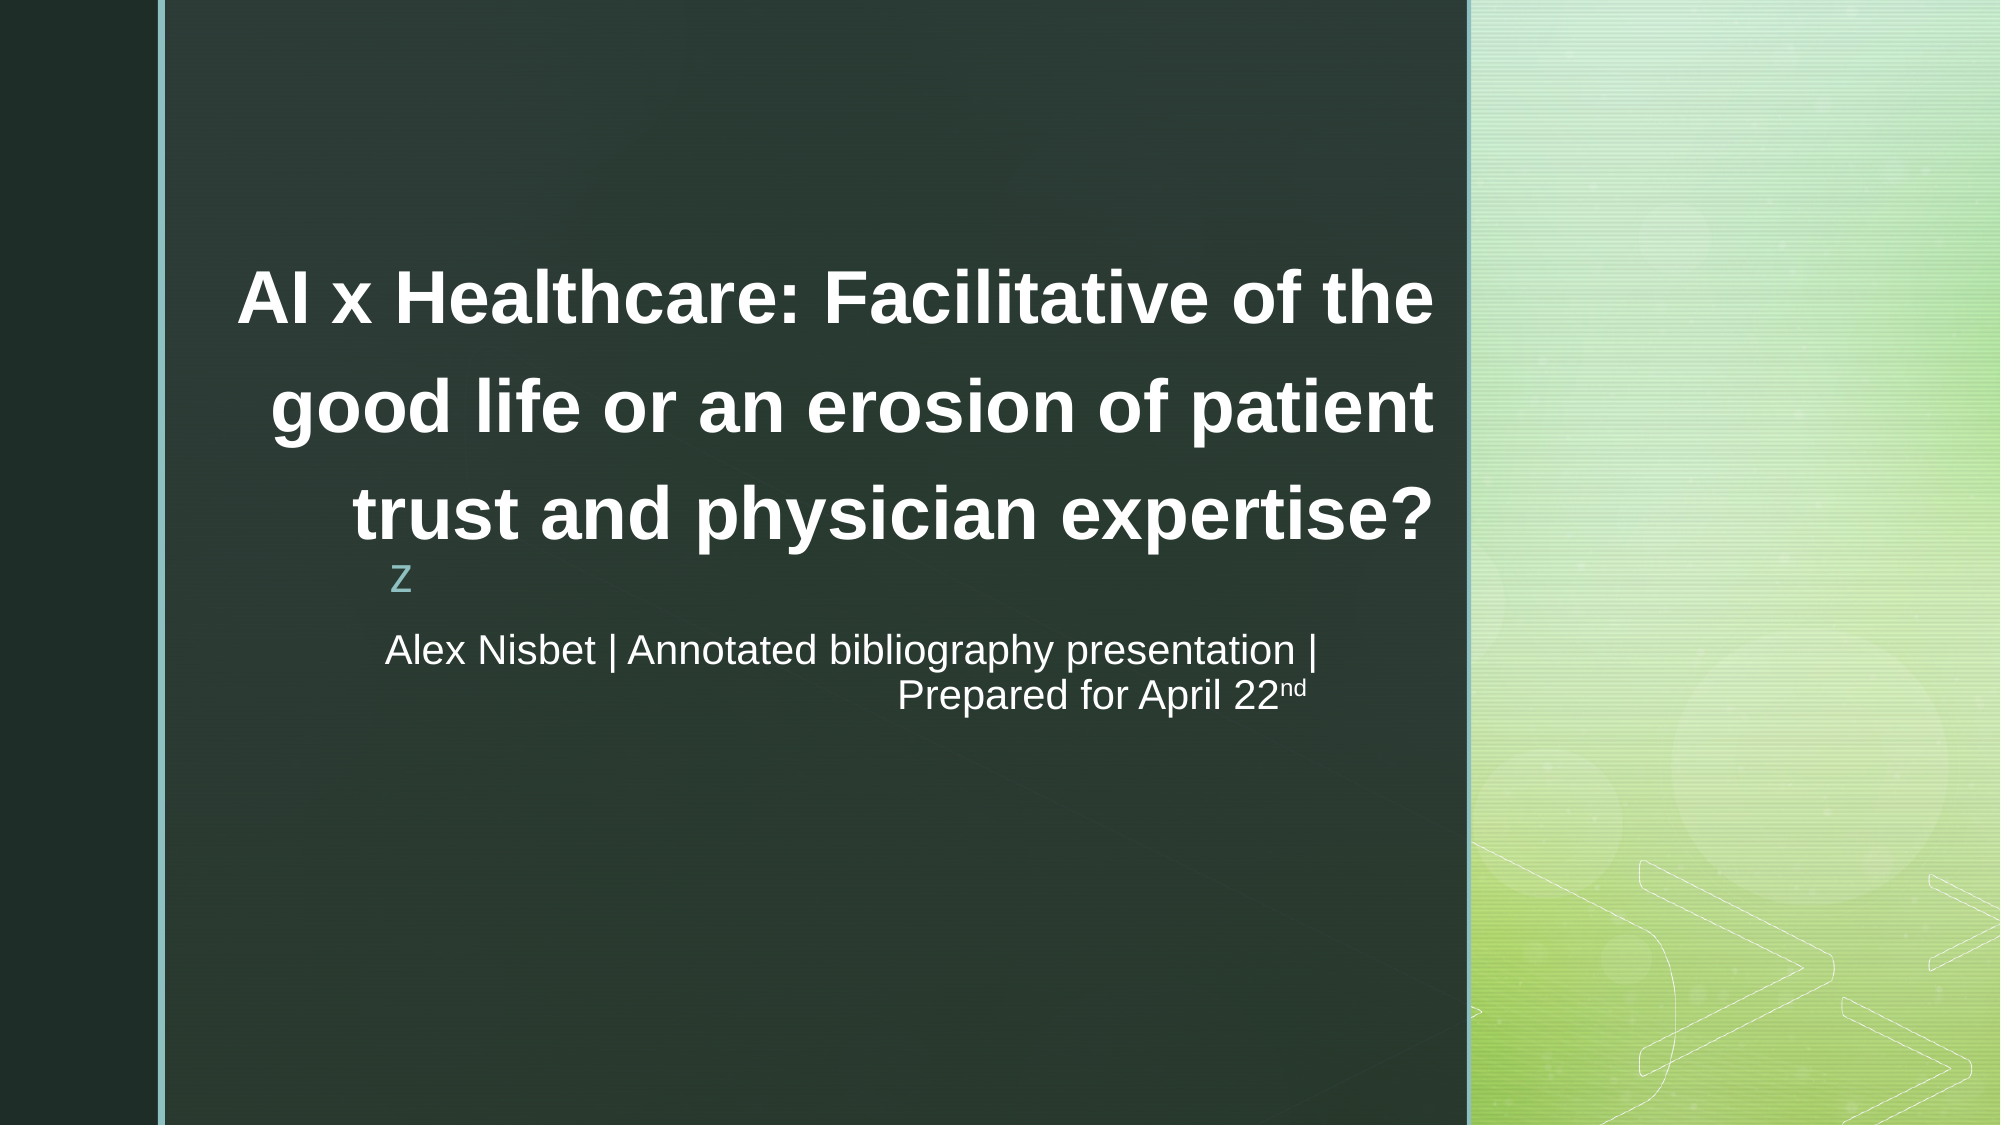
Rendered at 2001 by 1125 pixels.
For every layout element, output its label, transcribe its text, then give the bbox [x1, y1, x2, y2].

title Alex Nisbet | Annotated bibliography presentation | Prepared for April 22nd [195, 620, 1334, 935]
picture [1472, 0, 2001, 1125]
subtitle AI x Healthcare: Facilitative of the good life or an erosion of patient trust and physician expertise? [195, 216, 1452, 563]
